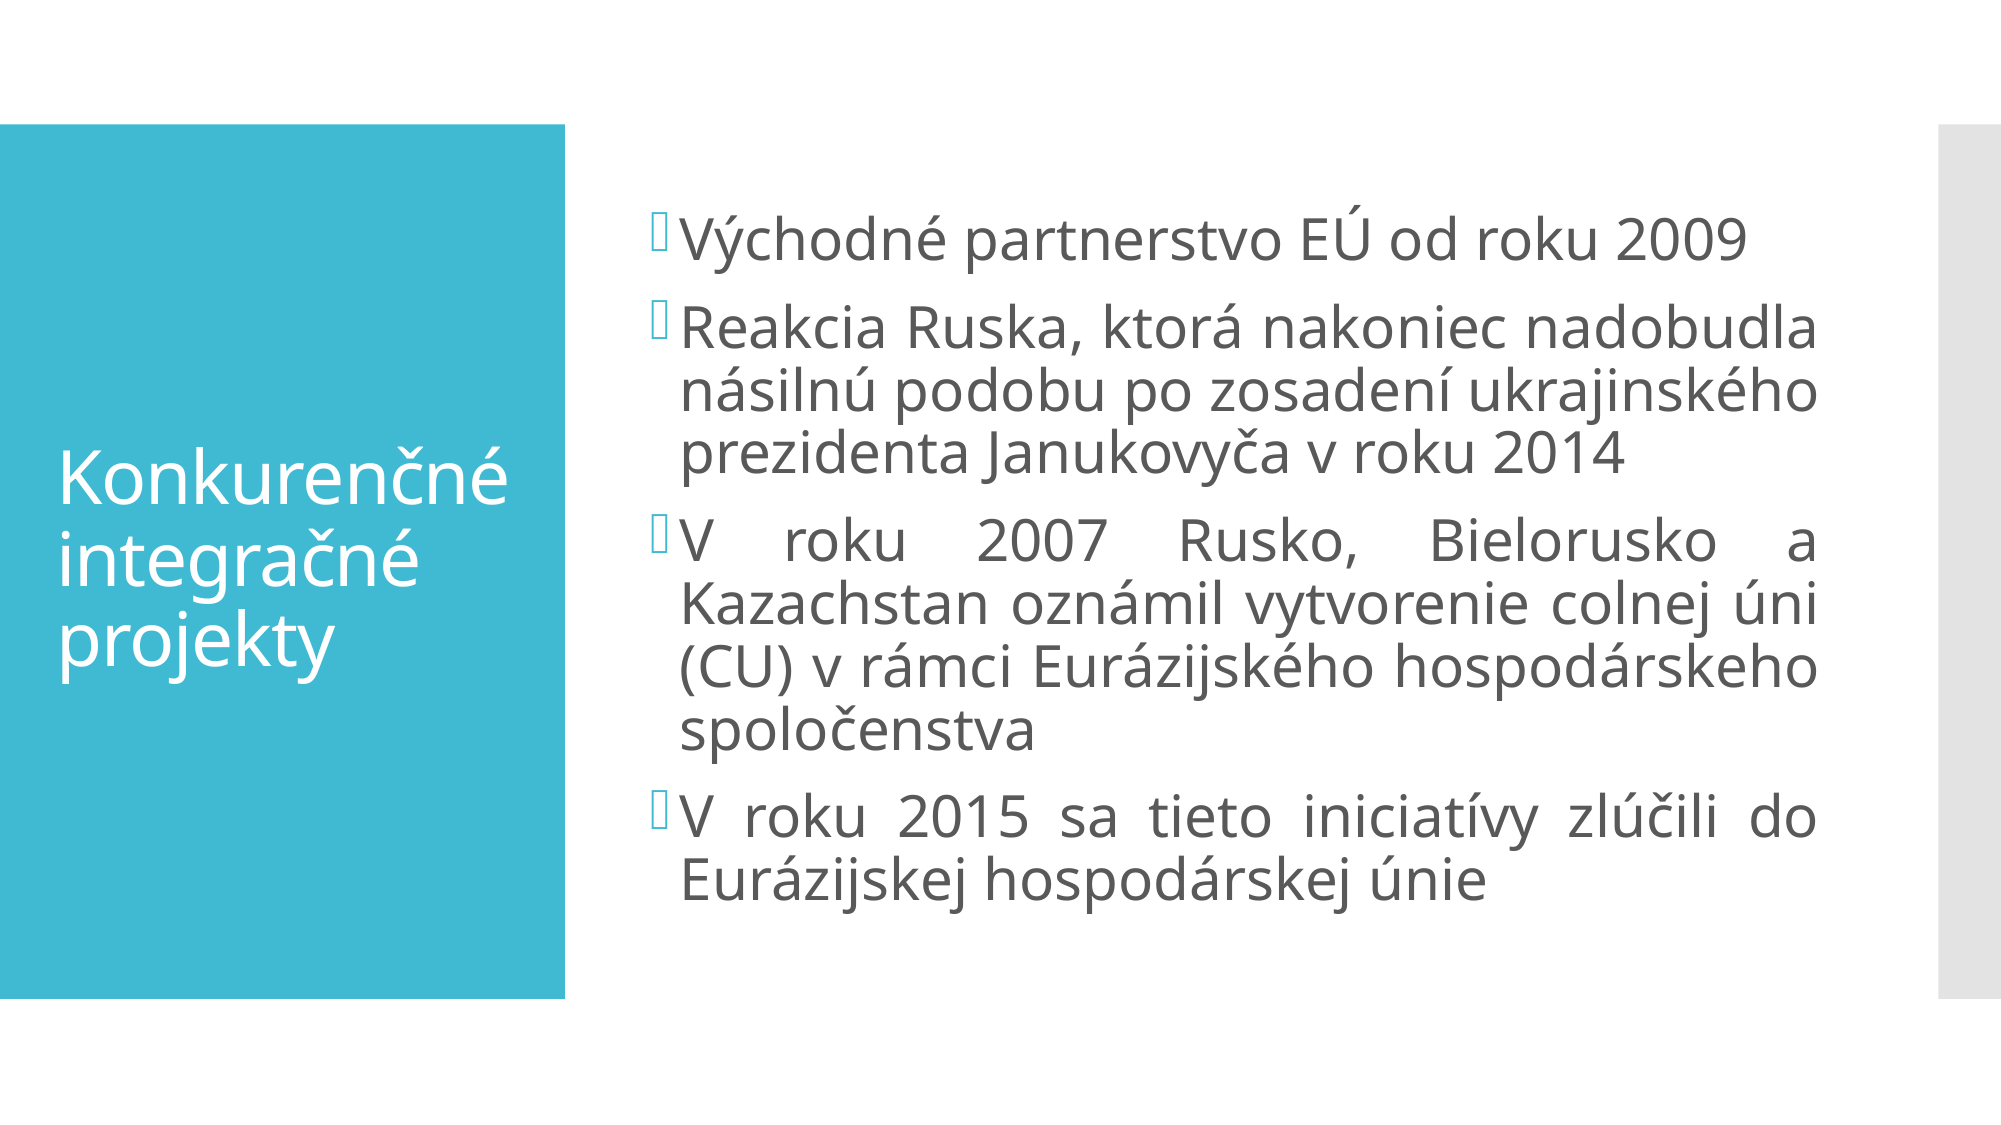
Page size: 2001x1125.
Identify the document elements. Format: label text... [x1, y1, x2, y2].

title Konkurenčné integračné projekty [41, 184, 525, 940]
list Východné partnerstvo EÚ od roku 2009 Reakcia Ruska, ktorá nakoniec nadobudla násilnú podobu po zosadení ukrajinského prezidenta Janukovyča v roku 2014 V roku 2007 Rusko, Bielorusko a Kazachstan oznámil vytvorenie colnej úni (CU) v rámci Eurázijského hospodárskeho spoločenstva V roku 2015 sa tieto iniciatívy zlúčili do Eurázijskej hospodárskej únie [634, 141, 1835, 982]
